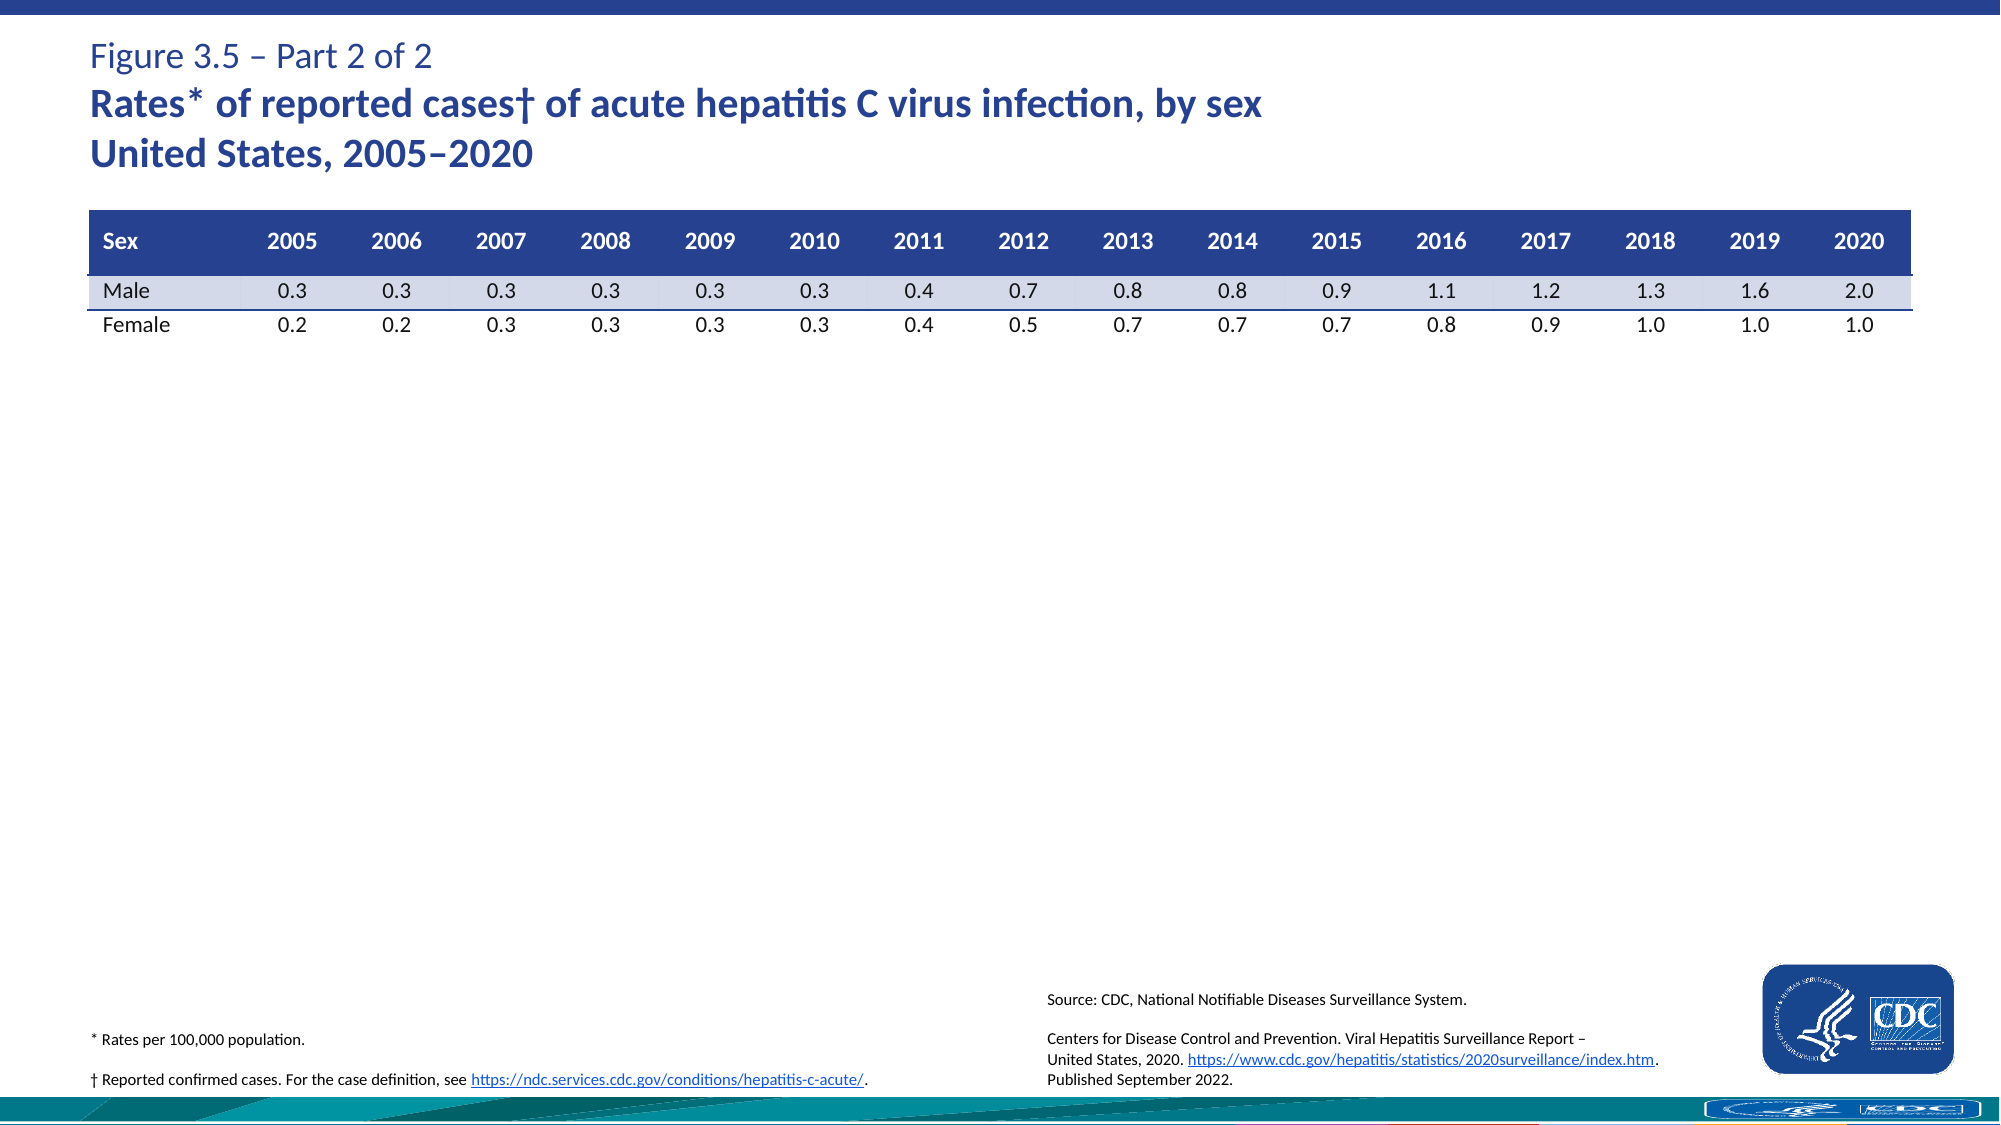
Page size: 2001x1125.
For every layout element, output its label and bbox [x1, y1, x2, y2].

table_cell [89, 276, 1911, 309]
text_box [1032, 980, 1697, 1096]
text_box [75, 1021, 1000, 1097]
table_header [89, 210, 1911, 274]
title [75, 23, 1955, 174]
picture [1761, 963, 1955, 1075]
table_cell [89, 311, 1911, 343]
